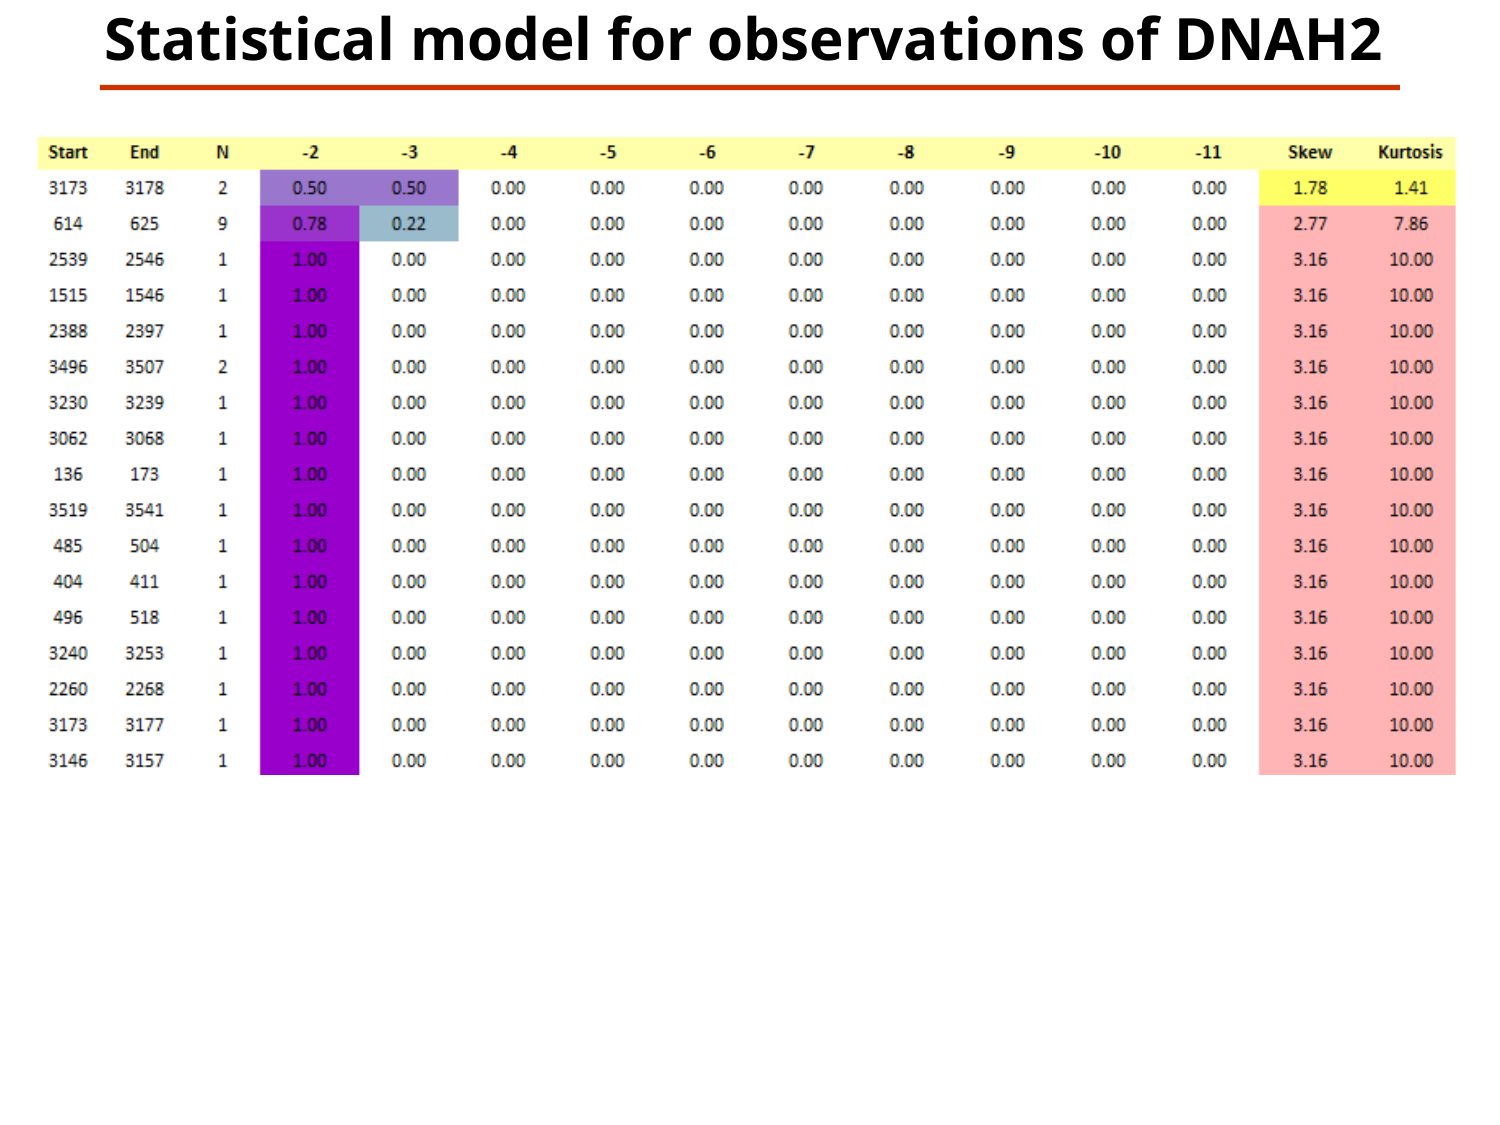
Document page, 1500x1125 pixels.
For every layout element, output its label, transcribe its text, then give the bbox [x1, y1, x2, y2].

picture [37, 137, 1456, 776]
title Statistical model for observations of DNAH2 [12, 0, 1476, 101]
